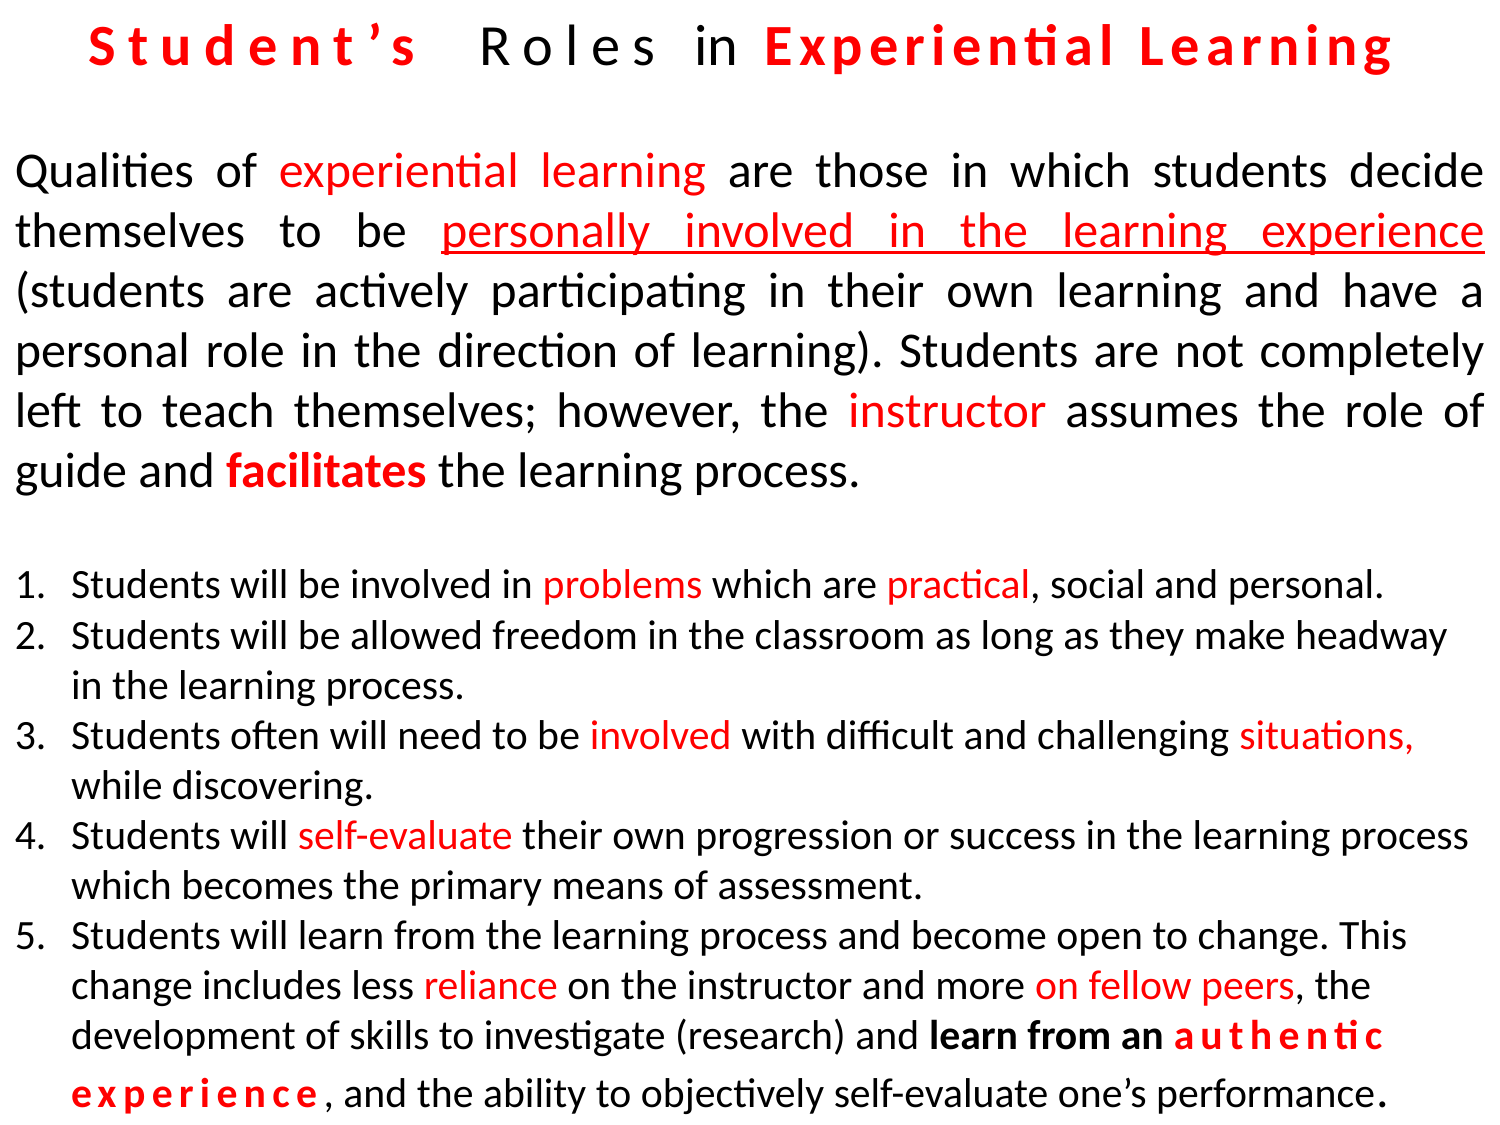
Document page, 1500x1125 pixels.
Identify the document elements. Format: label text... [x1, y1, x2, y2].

text_box Student’s Roles in Experiential Learning Qualities of experiential learning are those in which students decide themselves to be personally involved in the learning experience (students are actively participating in their own learning and have a personal role in the direction of learning). Students are not completely left to teach themselves; however, the instructor assumes the role of guide and facilitates the learning process. Students will be involved in problems which are practical, social and personal. Students will be allowed freedom in the classroom as long as they make headway in the learning process. Students often will need to be involved with difficult and challenging situations, while discovering. Students will self-evaluate their own progression or success in the learning process which becomes the primary means of assessment. Students will learn from the learning process and become open to change. This change includes less reliance on the instructor and more on fellow peers, the development of skills to investigate (research) and learn from an authentic experience, and the ability to objectively self-evaluate one’s performance. [0, 0, 1500, 1125]
